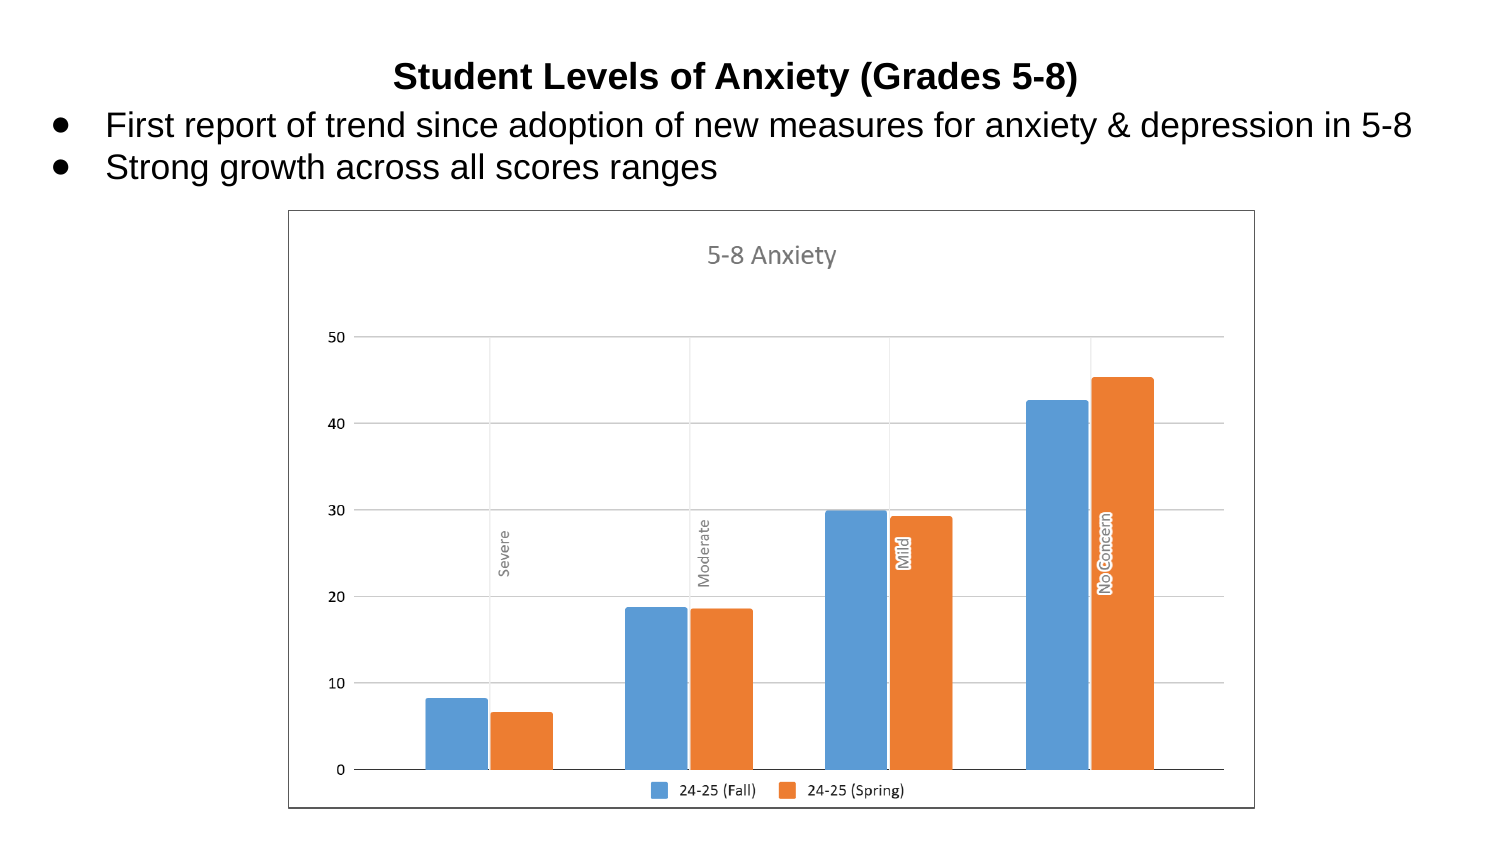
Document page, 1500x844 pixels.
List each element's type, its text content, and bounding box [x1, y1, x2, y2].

title Student Levels of Anxiety (Grades 5-8) First report of trend since adoption of new measures for anxiety & depression in 5-8 Strong growth across all scores ranges [15, 36, 1457, 753]
picture [288, 210, 1255, 808]
